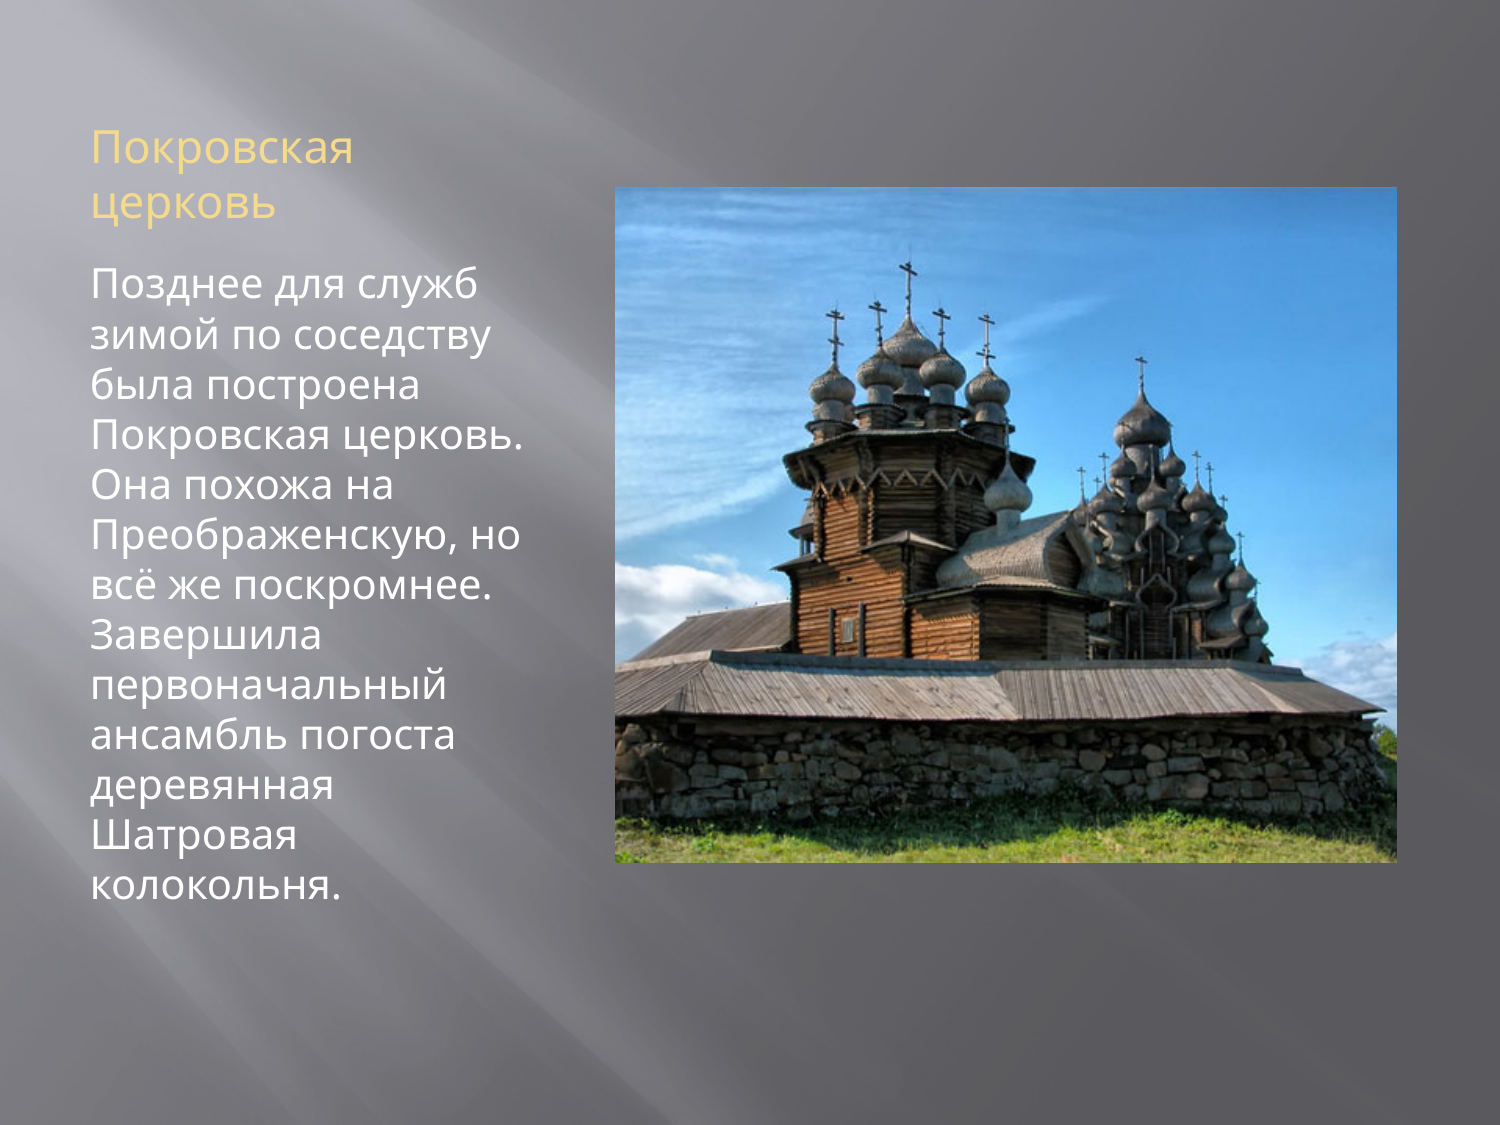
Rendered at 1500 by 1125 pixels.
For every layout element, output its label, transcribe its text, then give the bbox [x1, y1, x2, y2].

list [614, 187, 1397, 863]
list Позднее для служб зимой по соседству была построена Покровская церковь. Она похожа на Преображенскую, но всё же поскромнее. Завершила первоначальный ансамбль погоста деревянная Шатровая колокольня. [75, 249, 569, 1005]
title Покровская церковь [75, 44, 569, 236]
